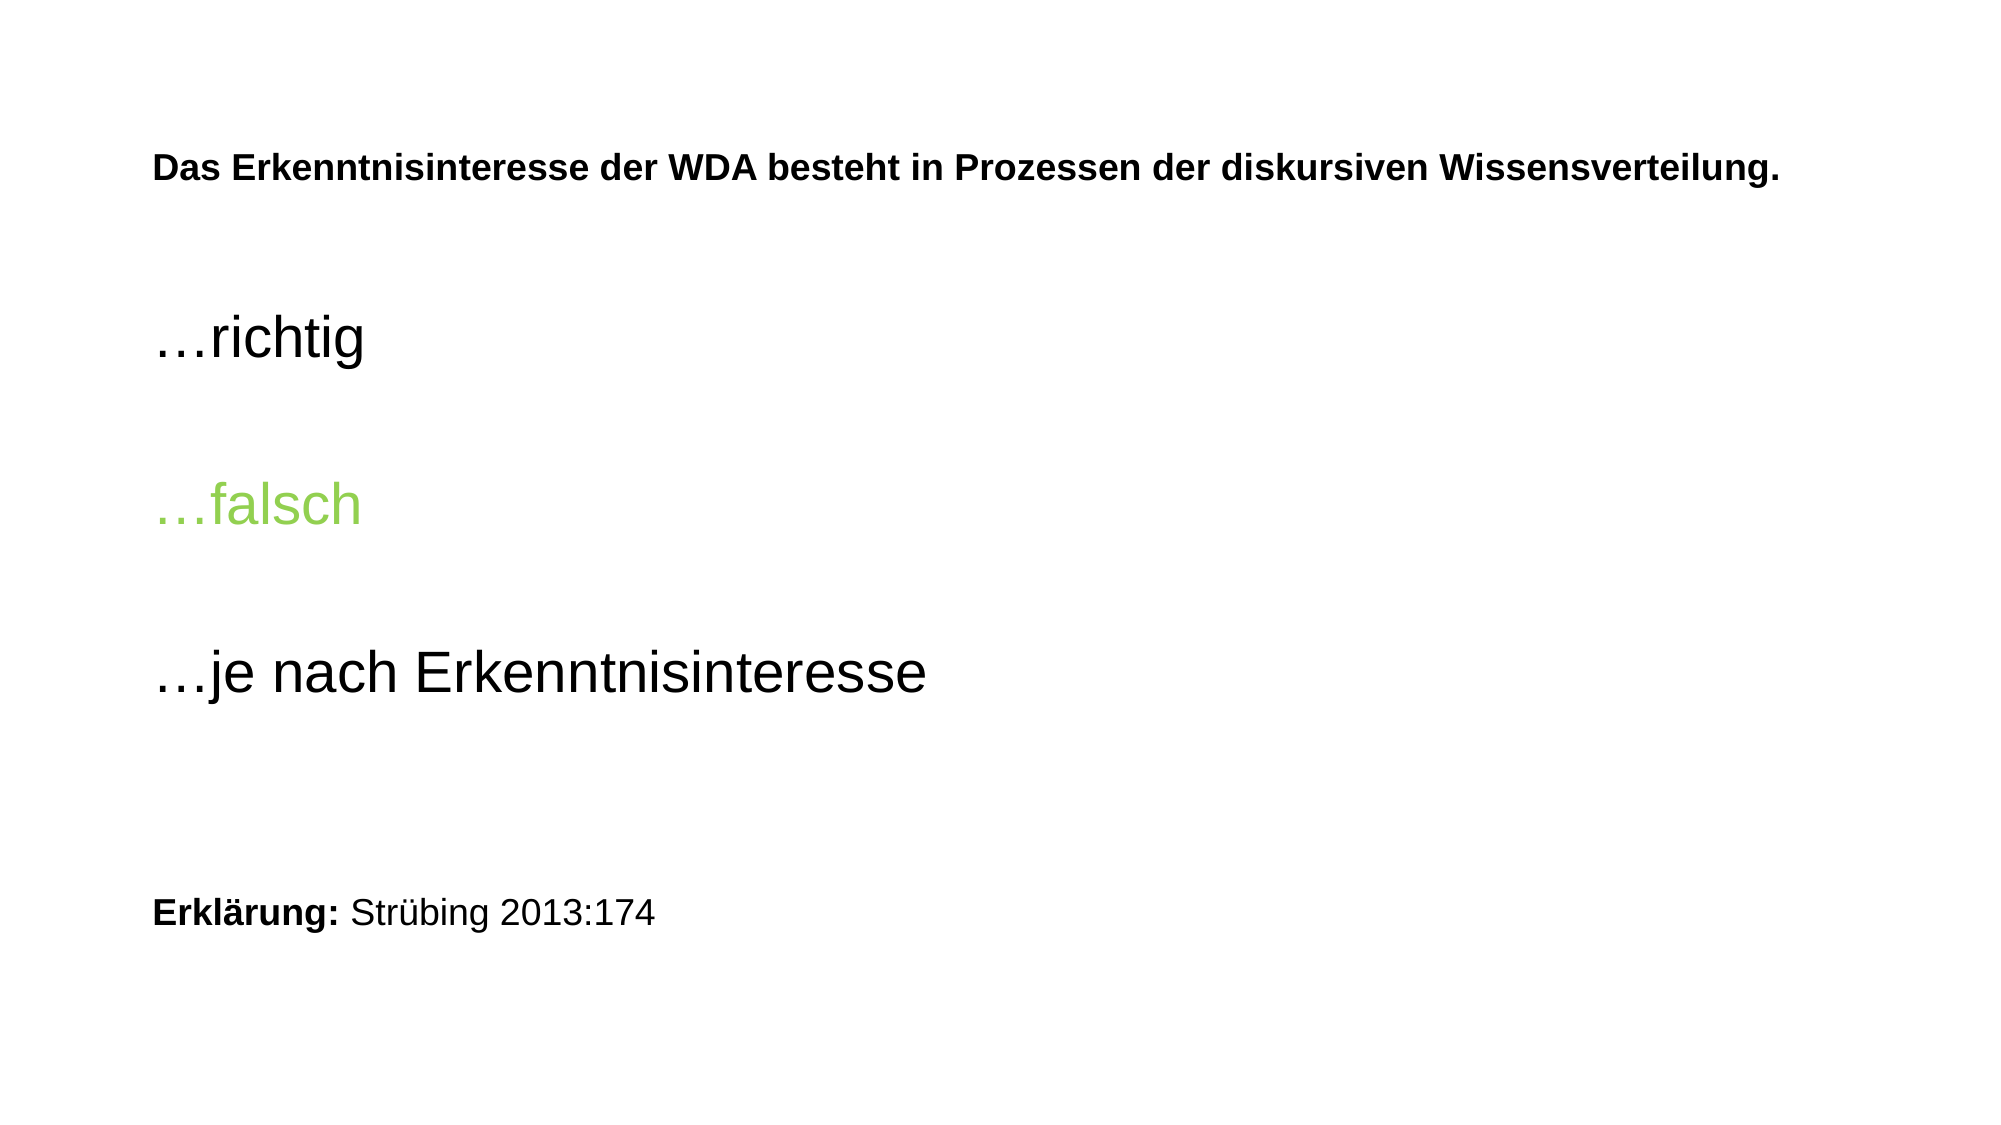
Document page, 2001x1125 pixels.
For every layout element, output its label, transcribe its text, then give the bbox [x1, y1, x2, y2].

list …richtig …falsch …je nach Erkenntnisinteresse Erklärung: Strübing 2013:174 [137, 299, 1863, 1014]
title Das Erkenntnisinteresse der WDA besteht in Prozessen der diskursiven Wissensverteilung. [137, 59, 1863, 278]
